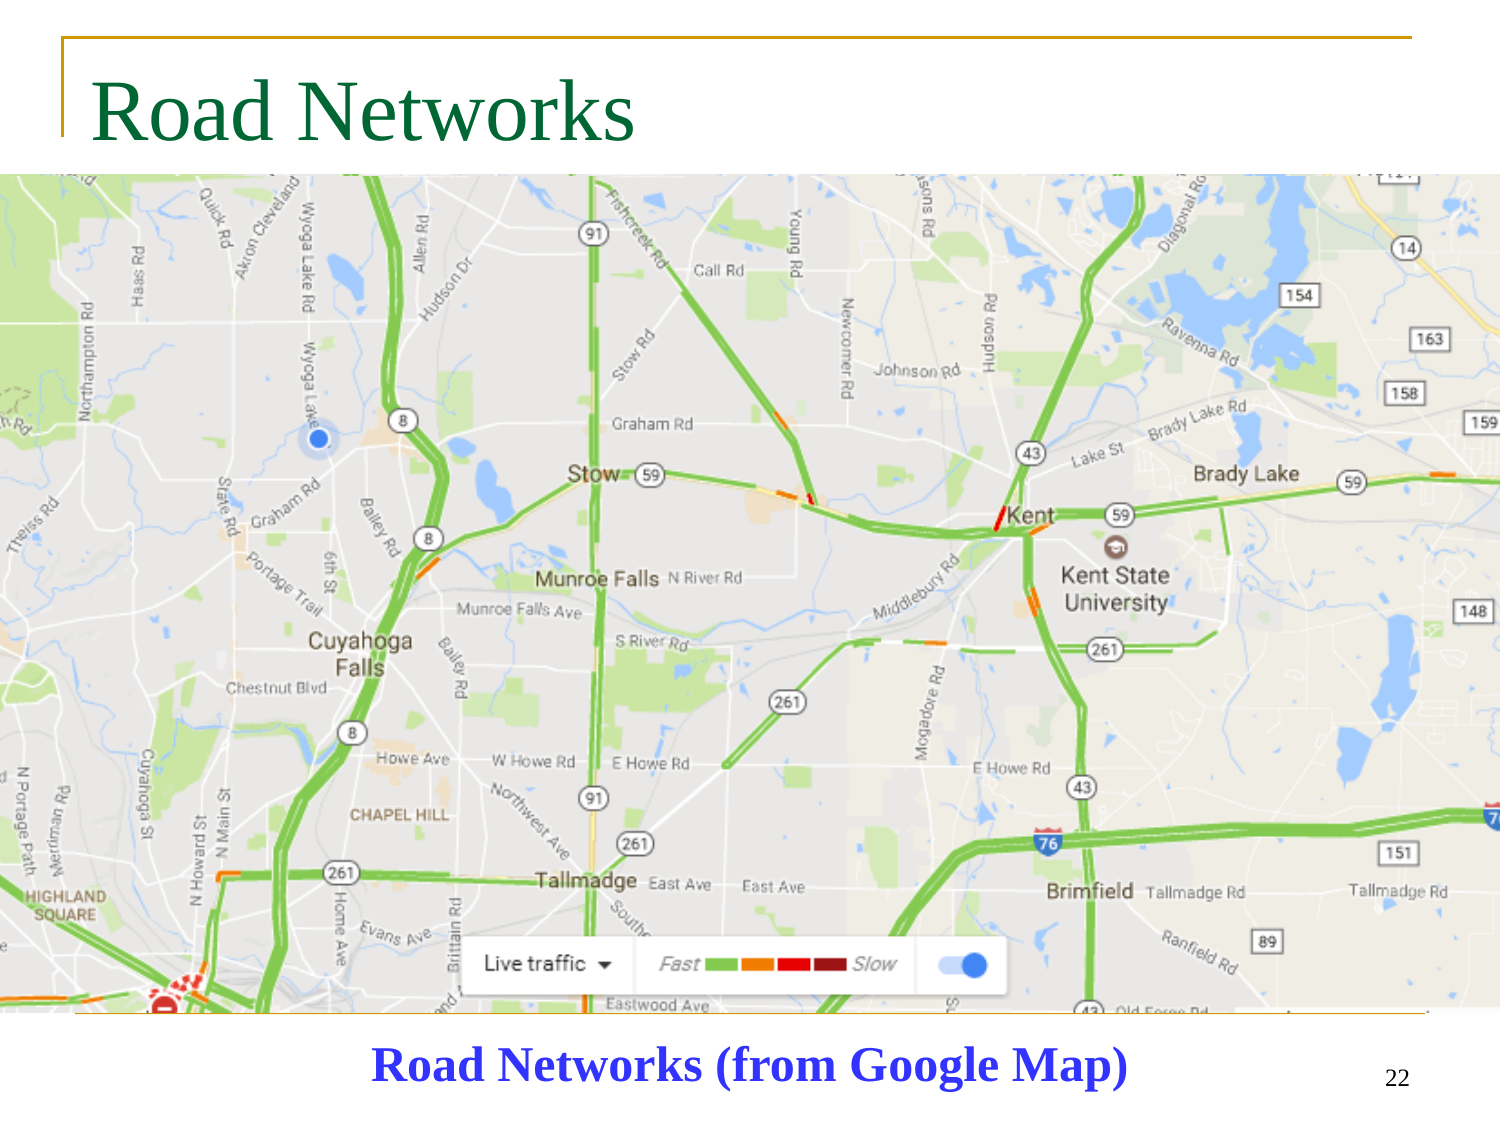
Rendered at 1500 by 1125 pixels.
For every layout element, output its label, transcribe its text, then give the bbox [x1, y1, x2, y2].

slide_number 22 [1074, 1024, 1425, 1100]
picture [0, 173, 1500, 1013]
title Road Networks [75, 45, 1425, 171]
text_box Road Networks (from Google Map) [356, 1024, 1074, 1099]
